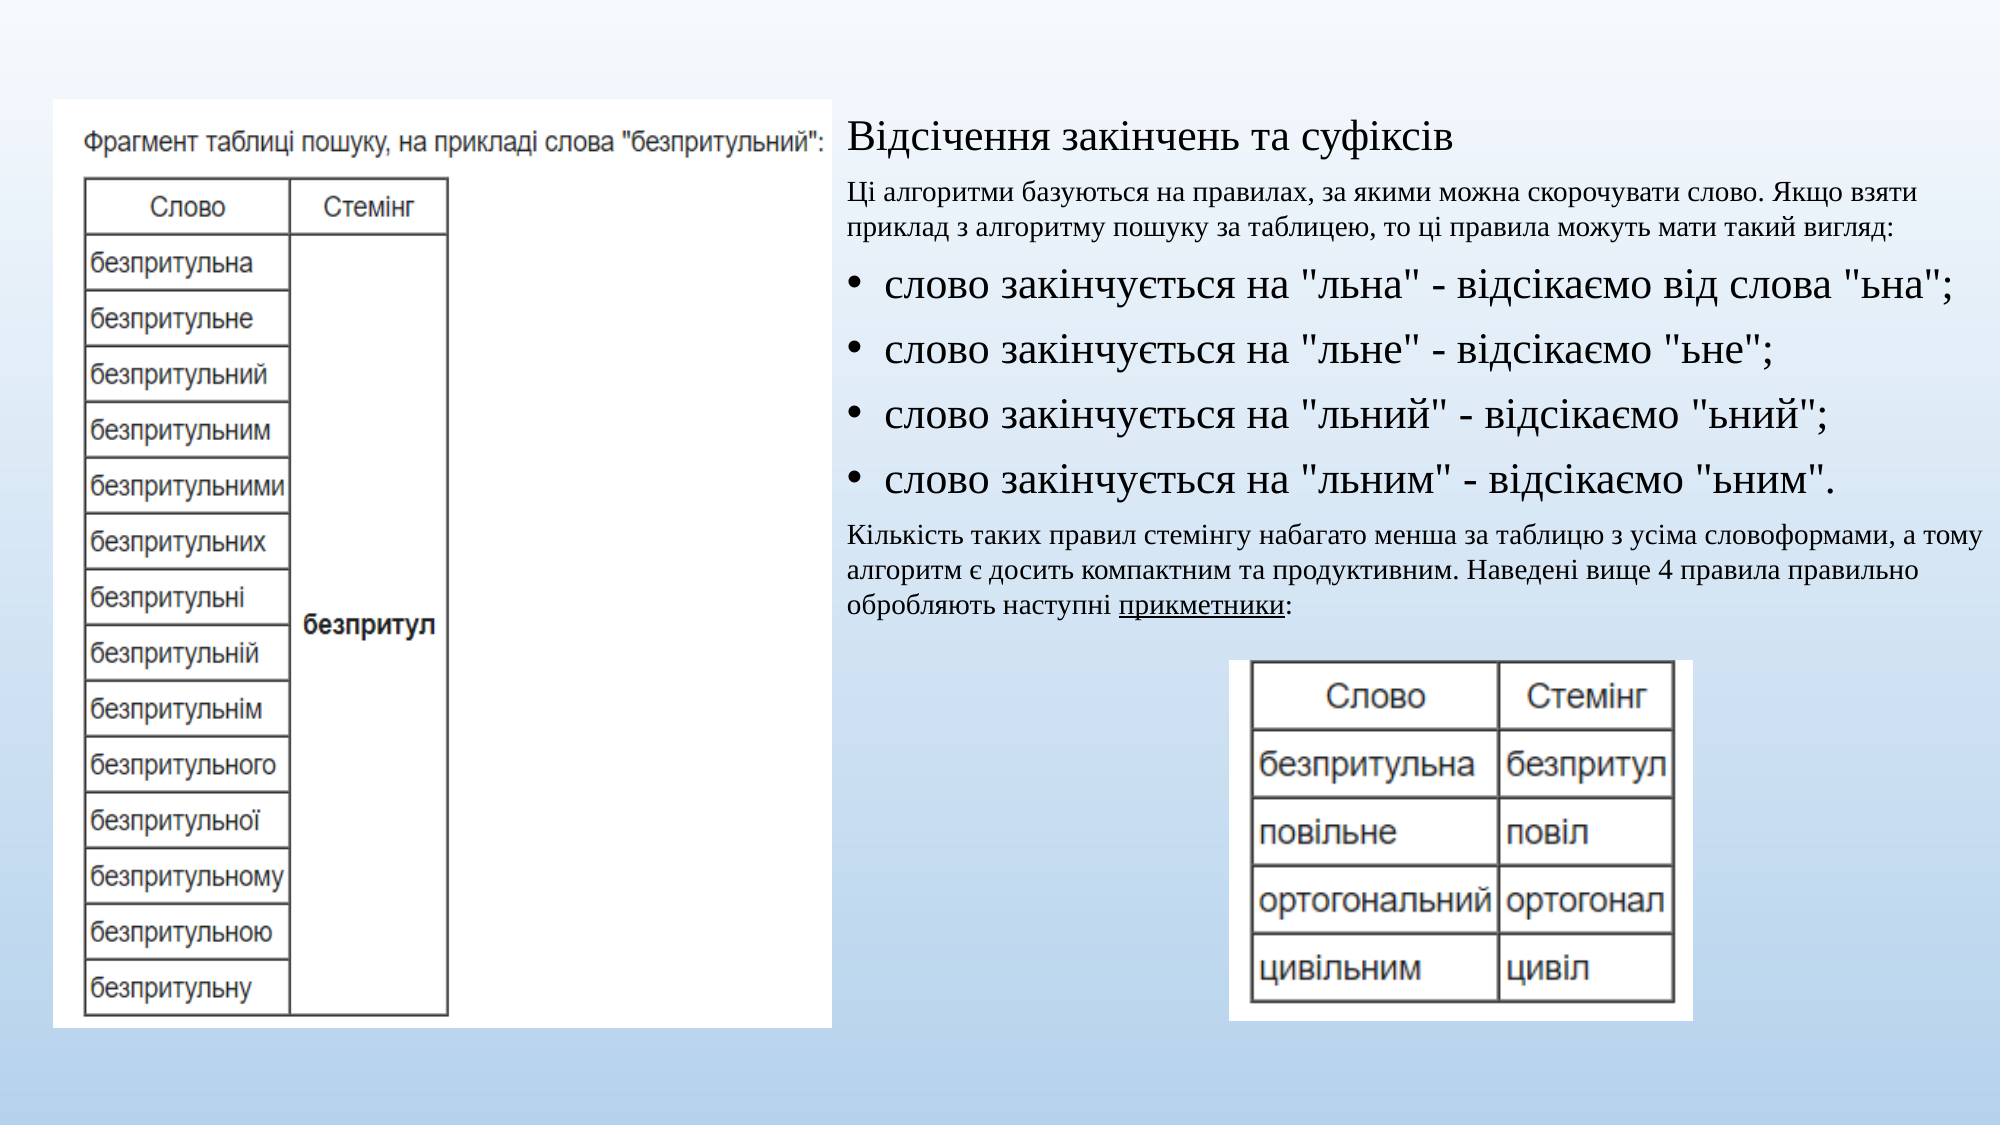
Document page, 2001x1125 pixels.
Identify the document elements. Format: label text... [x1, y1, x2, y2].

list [52, 99, 832, 1028]
picture [1229, 660, 1693, 1021]
list Відсічення закінчень та суфіксів Ці алгоритми базуються на правилах, за якими можна скорочувати слово. Якщо взяти приклад з алгоритму пошуку за таблицею, то ці правила можуть мати такий вигляд: слово закінчується на "льна" - відсікаємо від слова "ьна"; слово закінчується на "льне" - відсікаємо "ьне"; слово закінчується на "льний" - відсікаємо "ьний"; слово закінчується на "льним" - відсікаємо "ьним". Кількість таких правил стемінгу набагато менша за таблицю з усіма словоформами, а тому алгоритм є досить компактним та продуктивним. Наведені вище 4 правила правильно обробляють наступні прикметники: [831, 99, 2000, 1062]
